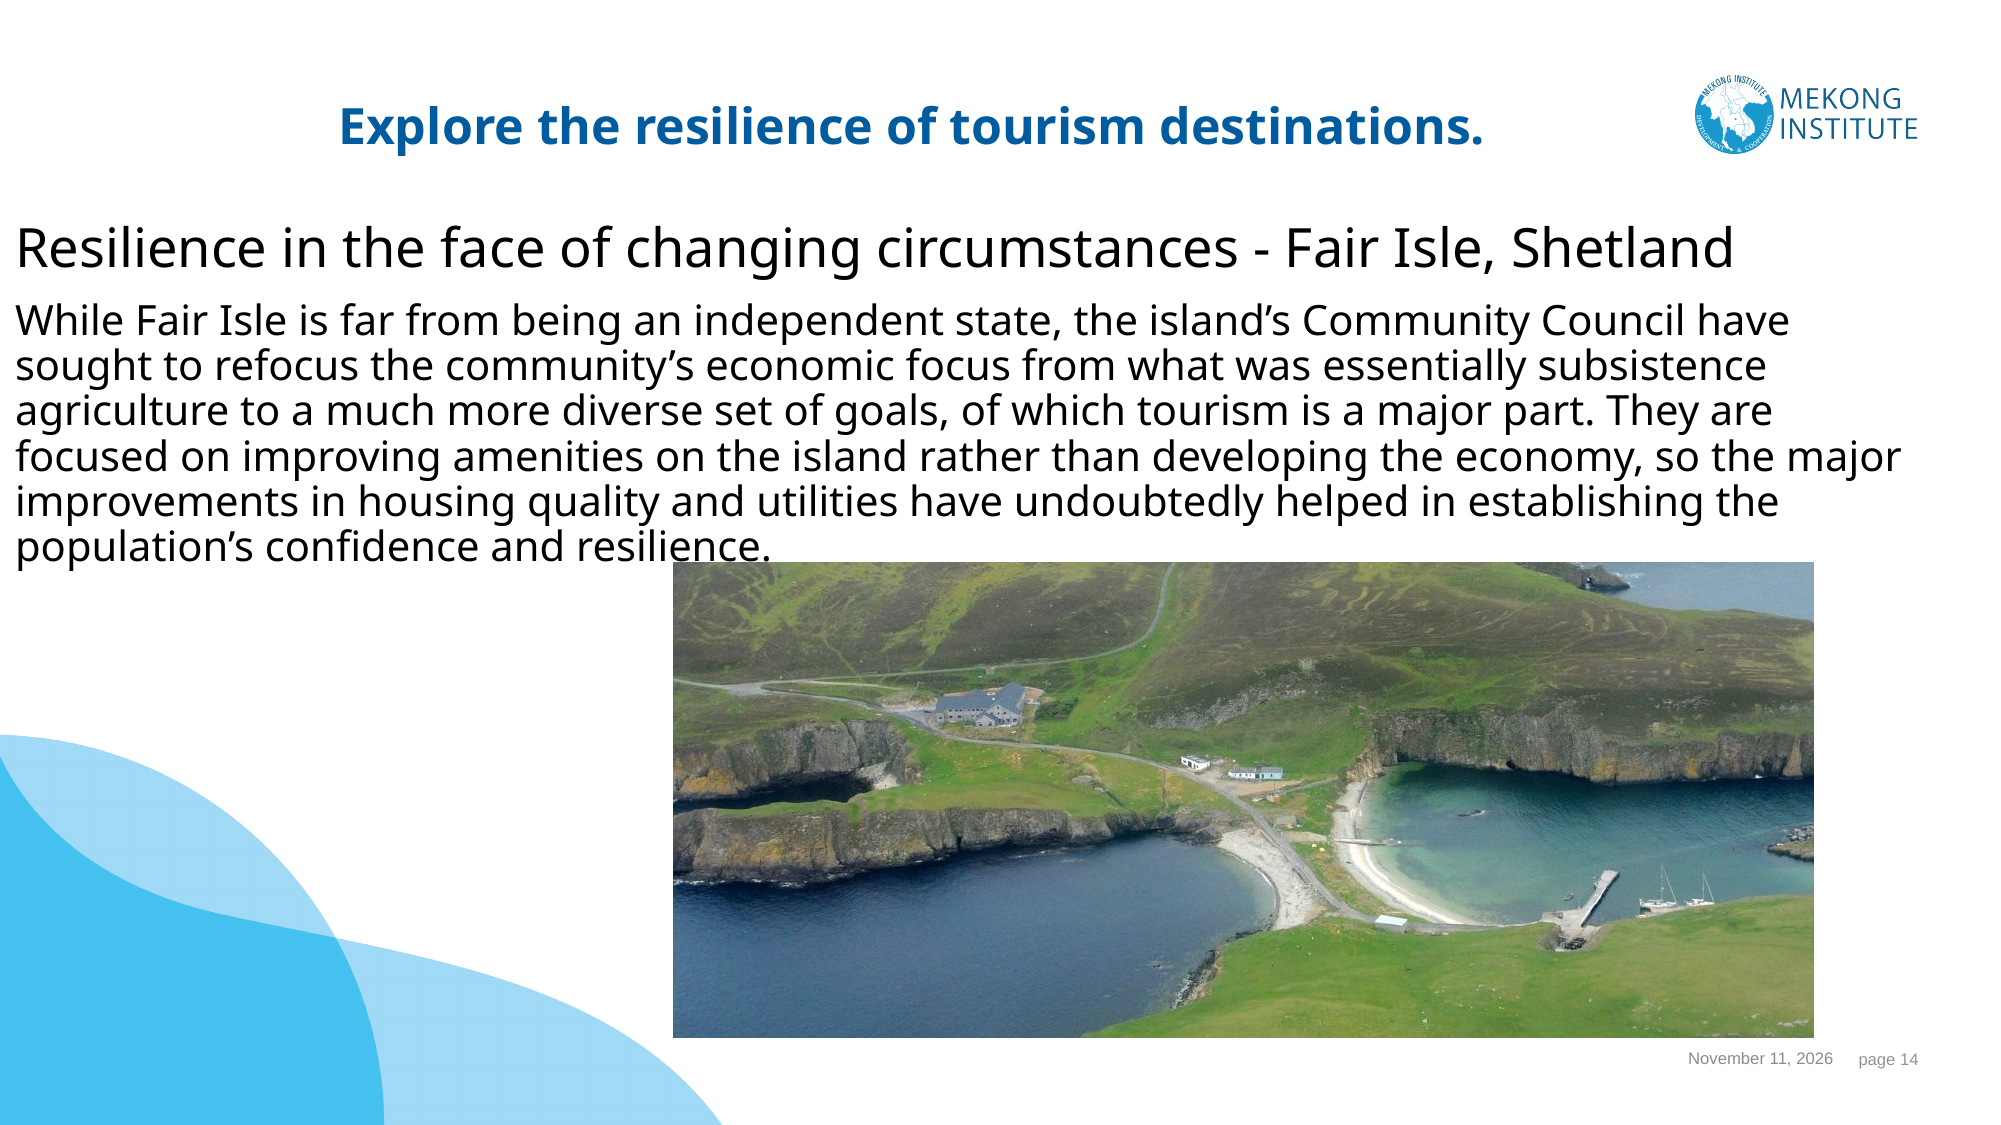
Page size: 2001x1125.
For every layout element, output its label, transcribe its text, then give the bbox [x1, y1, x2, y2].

title Explore the resilience of tourism destinations. [302, 94, 1522, 164]
slide_number page 14 [1769, 1029, 1934, 1089]
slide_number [1657, 1038, 1769, 1088]
list Resilience in the face of changing circumstances - Fair Isle, Shetland While Fair Isle is far from being an independent state, the island’s Community Council have sought to refocus the community’s economic focus from what was essentially subsistence agriculture to a much more diverse set of goals, of which tourism is a major part. They are focused on improving amenities on the island rather than developing the economy, so the major improvements in housing quality and utilities have undoubtedly helped in establishing the population’s confidence and resilience. [0, 212, 1946, 1028]
picture [0, 1, 1999, 1125]
